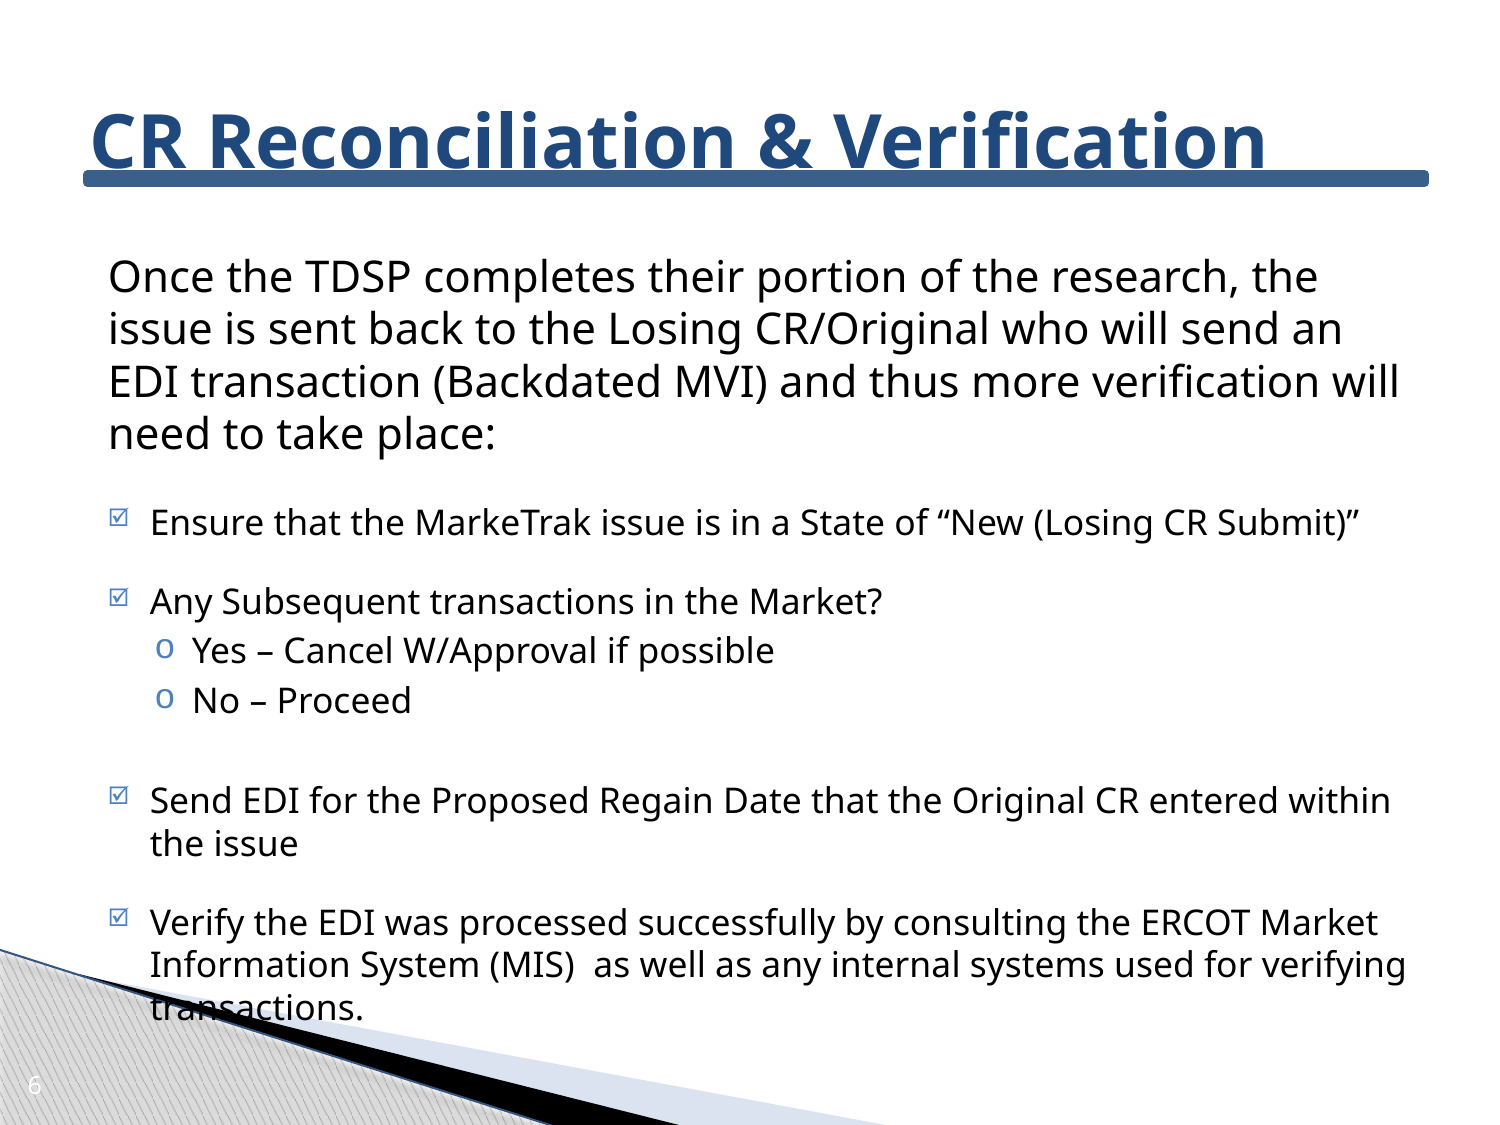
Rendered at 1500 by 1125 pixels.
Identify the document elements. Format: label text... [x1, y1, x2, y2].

list Once the TDSP completes their portion of the research, the issue is sent back to the Losing CR/Original who will send an EDI transaction (Backdated MVI) and thus more verification will need to take place: Ensure that the MarkeTrak issue is in a State of “New (Losing CR Submit)” Any Subsequent transactions in the Market? Yes – Cancel W/Approval if possible No – Proceed Send EDI for the Proposed Regain Date that the Original CR entered within the issue Verify the EDI was processed successfully by consulting the ERCOT Market Information System (MIS) as well as any internal systems used for verifying transactions. [75, 212, 1425, 1000]
title CR Reconciliation & Verification [75, 45, 1425, 212]
slide_number 6 [12, 1051, 150, 1112]
